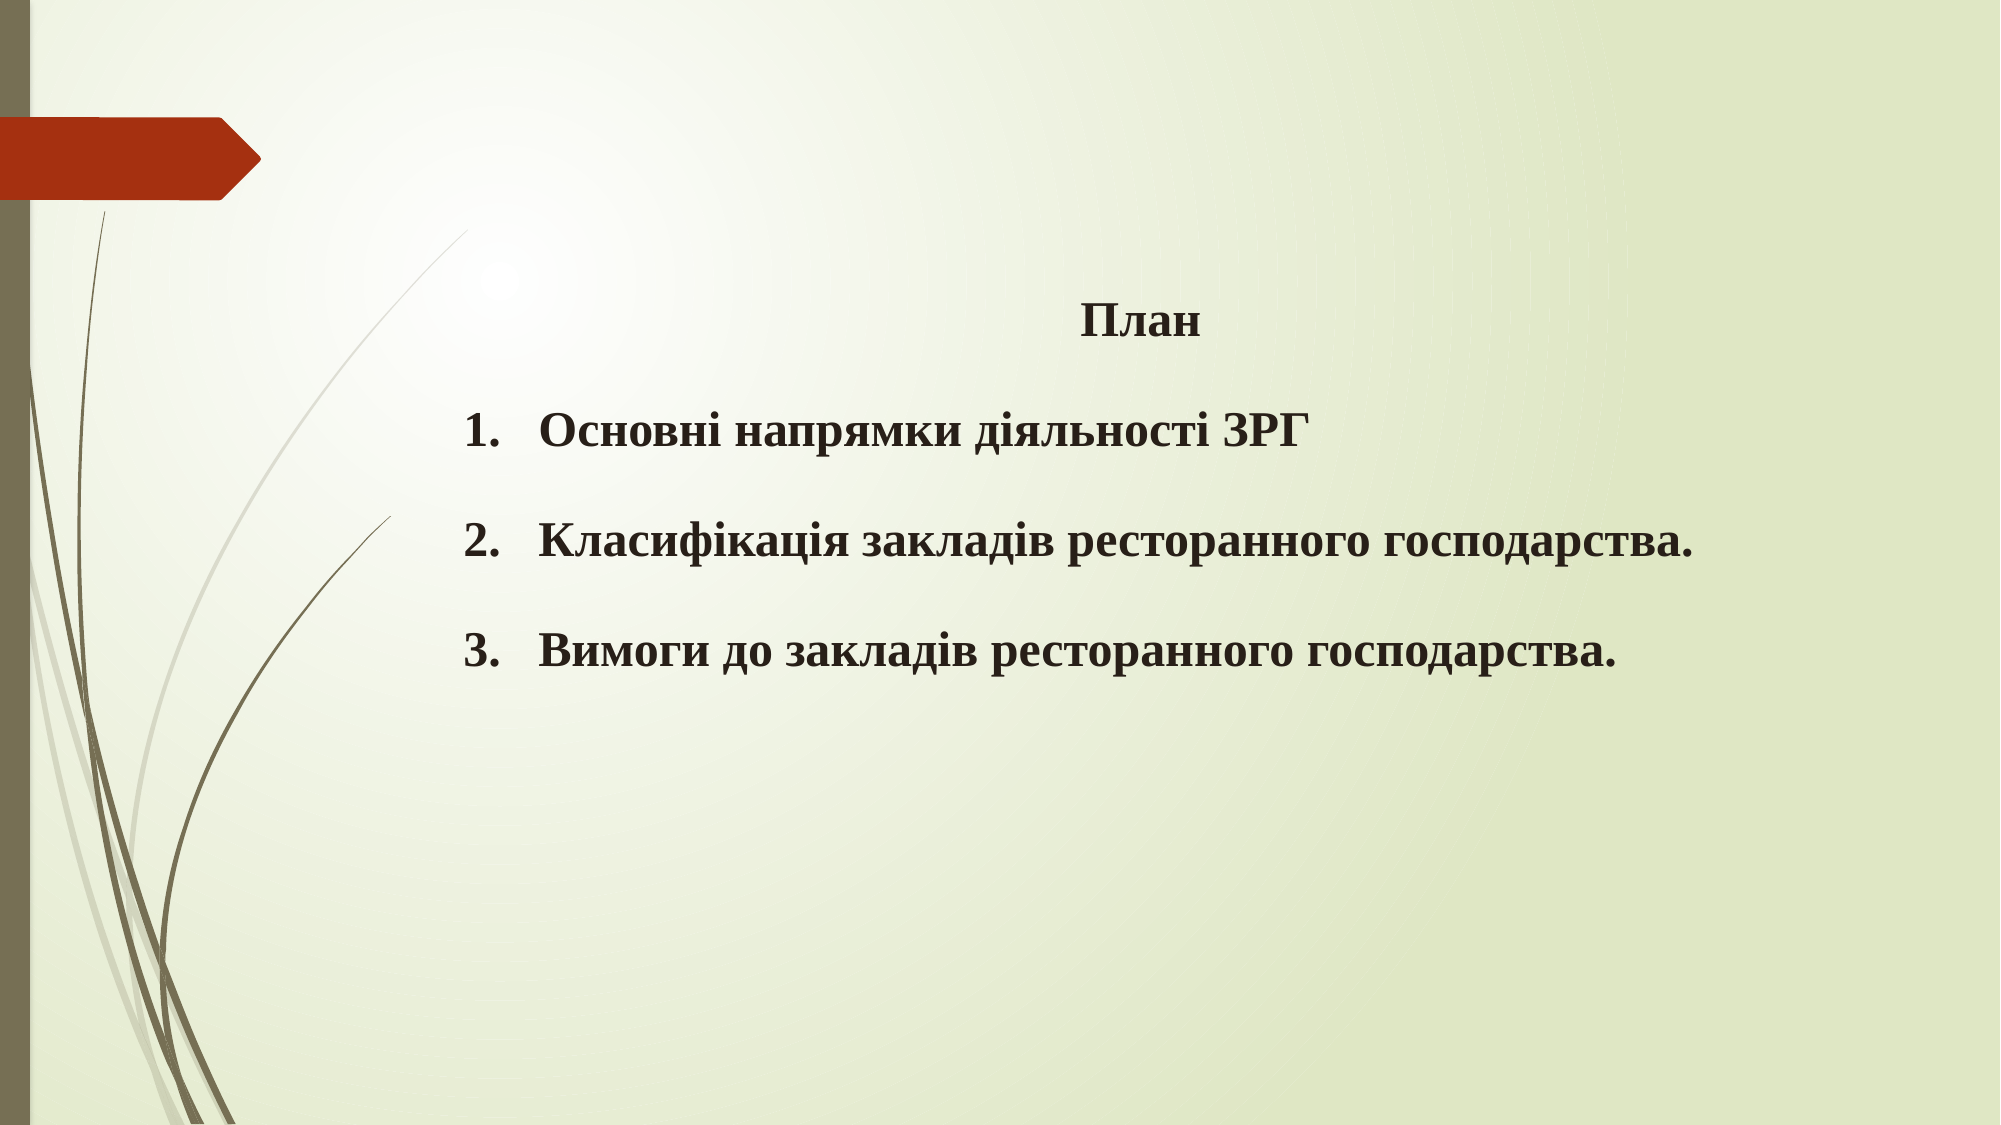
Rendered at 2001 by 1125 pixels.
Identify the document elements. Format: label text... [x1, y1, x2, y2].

text_box План Основні напрямки діяльності ЗРГ Класифікація закладів ресторанного господарства. Вимоги до закладів ресторанного господарства. [448, 279, 1833, 685]
